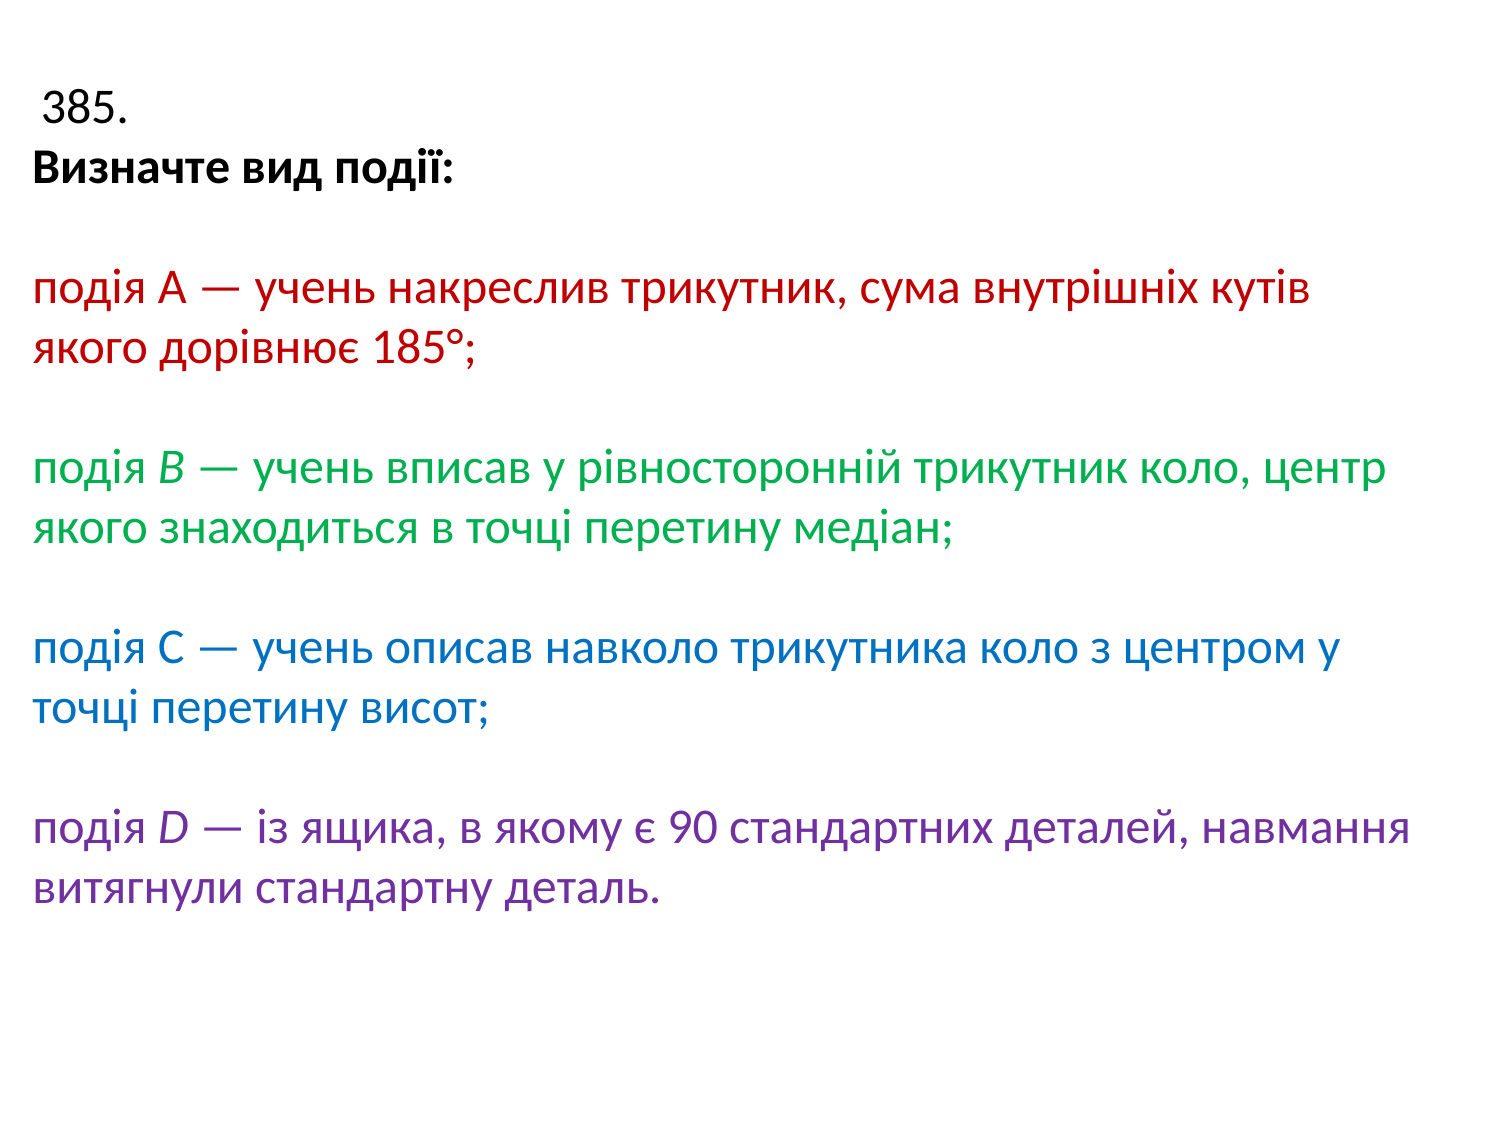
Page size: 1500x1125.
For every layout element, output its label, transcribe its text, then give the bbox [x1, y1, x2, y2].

text_box 385. Визначте вид події: подія А — учень накреслив трикутник, сума внутрішніх кутів якого дорівнює 185°; подія В — учень вписав у рівносторонній трикутник коло, центр якого знаходиться в точці перетину медіан; подія С — учень описав навколо трикутника коло з центром у точці перетину висот; подія D — із ящика, в якому є 90 стандартних деталей, навмання витягнули стандартну деталь. [17, 66, 1447, 922]
